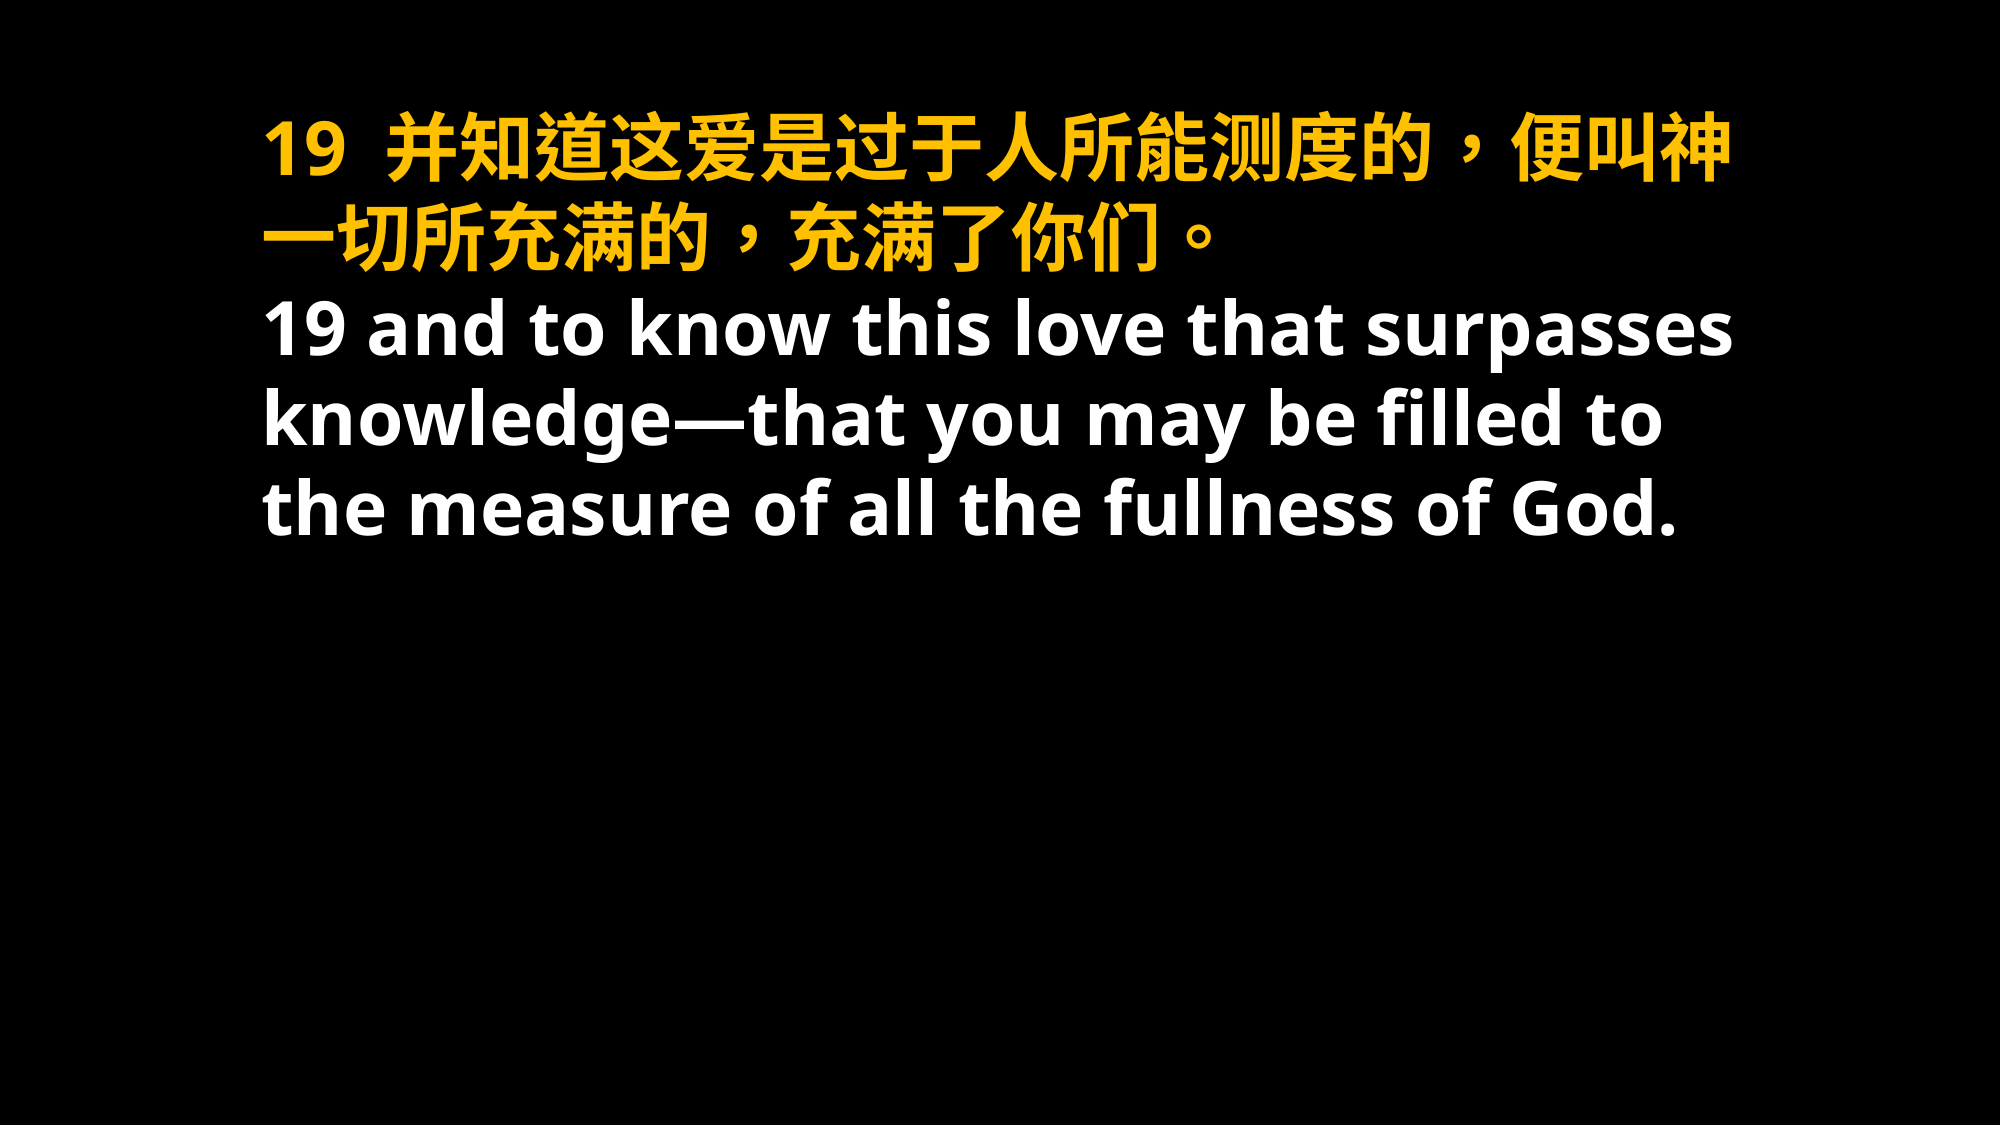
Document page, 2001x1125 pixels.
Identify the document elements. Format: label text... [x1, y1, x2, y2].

text_box 19 并知道这爱是过于人所能测度的，便叫神一切所充满的，充满了你们。 19 and to know this love that surpasses knowledge—that you may be filled to the measure of all the fullness of God. [246, 92, 1754, 558]
